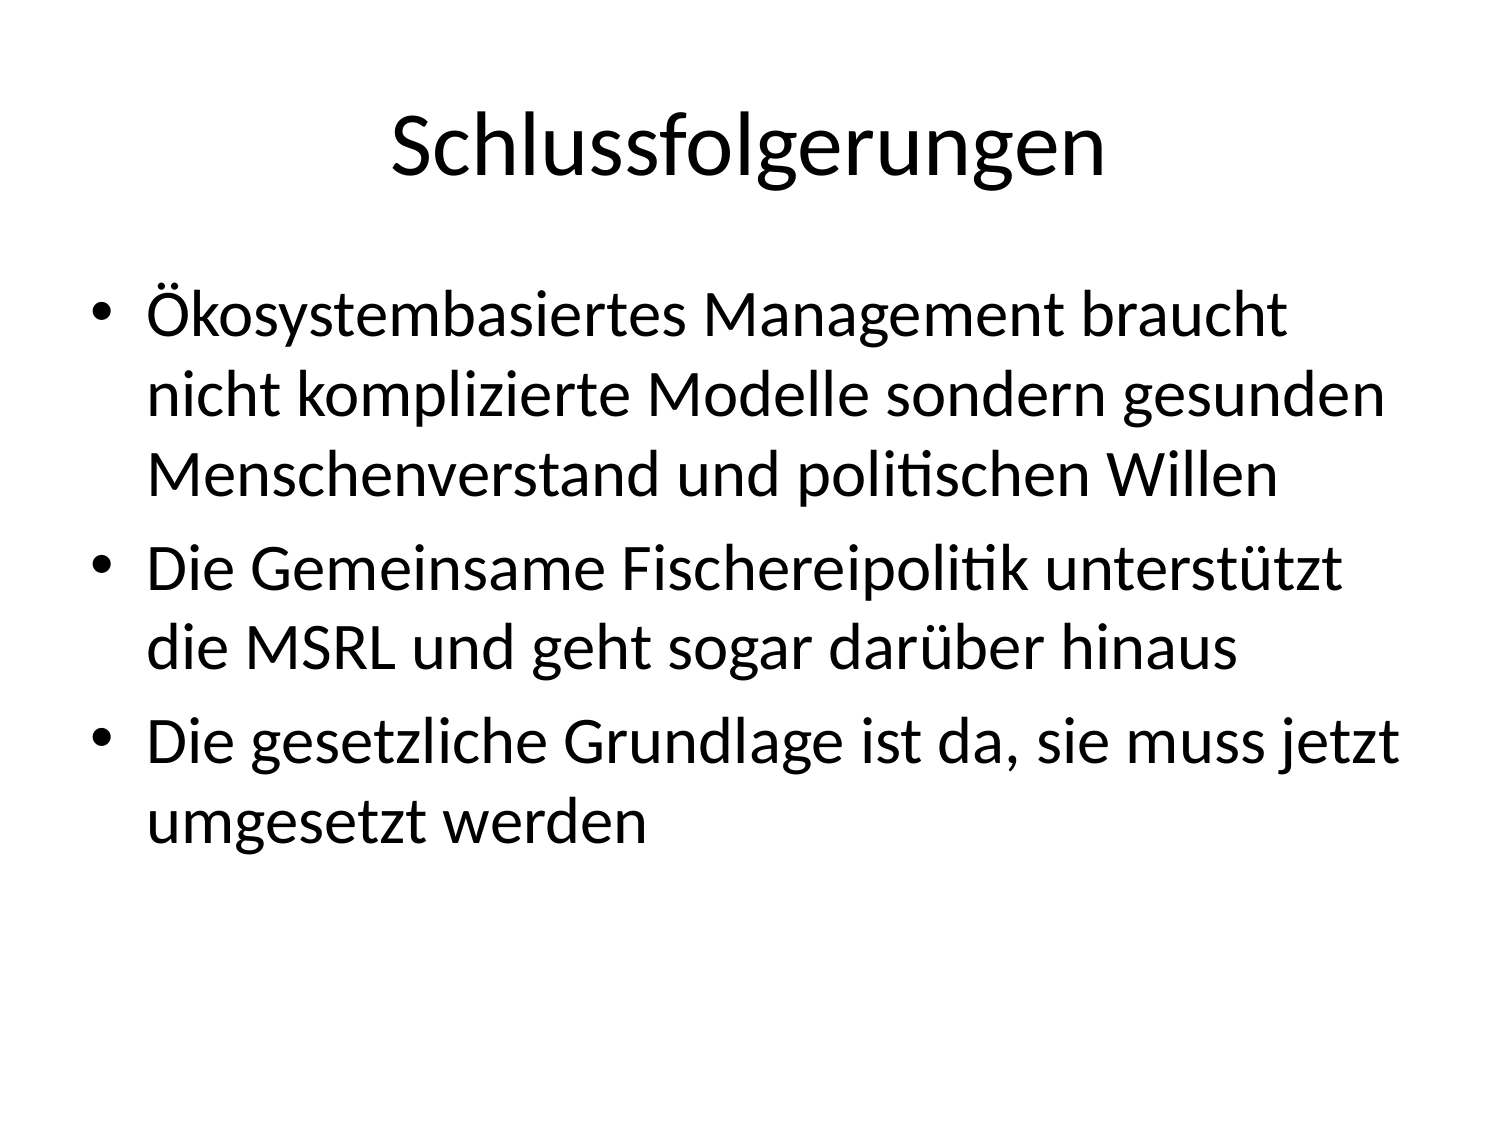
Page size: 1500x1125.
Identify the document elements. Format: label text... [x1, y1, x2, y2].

title Schlussfolgerungen [75, 45, 1425, 233]
list Ökosystembasiertes Management braucht nicht komplizierte Modelle sondern gesunden Menschenverstand und politischen Willen Die Gemeinsame Fischereipolitik unterstützt die MSRL und geht sogar darüber hinaus Die gesetzliche Grundlage ist da, sie muss jetzt umgesetzt werden [75, 262, 1425, 1005]
